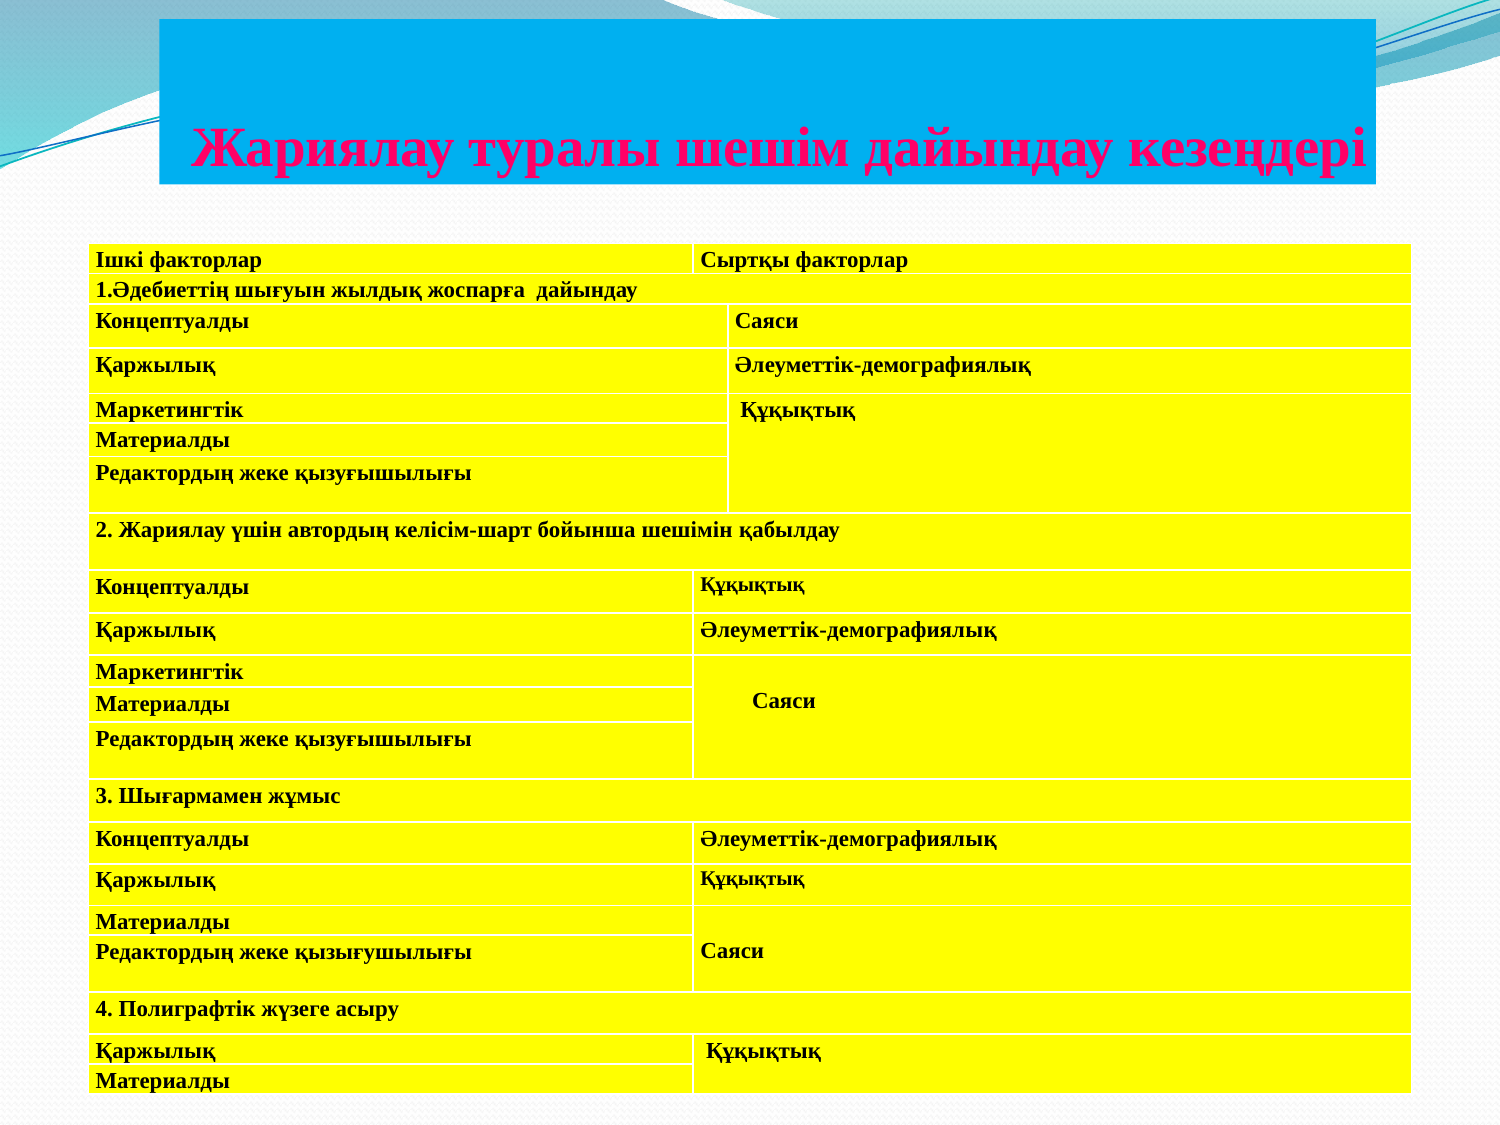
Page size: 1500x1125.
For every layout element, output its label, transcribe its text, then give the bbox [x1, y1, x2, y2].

table_cell 2. Жариялау үшін автордың келісім-шарт бойынша шешімін қабылдау [89, 514, 1411, 569]
table_cell Саяси [729, 305, 1411, 347]
table_cell Маркетингтік [89, 656, 692, 686]
table_cell Маркетингтік [89, 394, 727, 422]
table_cell Редактордың жеке қызығушылығы [89, 936, 692, 991]
table_cell Концептуалды [89, 823, 692, 863]
table_cell Құқықтық [694, 1035, 1411, 1093]
table_cell Материалды [89, 1065, 692, 1093]
table_cell Материалды [89, 688, 692, 721]
table_cell Қаржылық [89, 1035, 692, 1063]
table_cell Қаржылық [89, 614, 692, 654]
table_cell Саяси [694, 906, 1411, 991]
table_cell Әлеуметтік-демографиялық [694, 823, 1411, 863]
table_cell 3. Шығармамен жұмыс [89, 780, 1411, 821]
title Жариялау туралы шешім дайындау кезеңдері [159, 19, 1376, 185]
table_cell Редактордың жеке қызуғышылығы [89, 723, 692, 778]
table_header Сыртқы факторлар [694, 244, 1411, 273]
table_cell Материалды [89, 906, 692, 934]
table_cell 1.Әдебиеттің шығуын жылдық жоспарға дайындау [89, 274, 1411, 303]
table_cell Әлеуметтік-демографиялық [729, 349, 1411, 393]
table_cell Редактордың жеке қызуғышылығы [89, 457, 727, 512]
table_cell Әлеуметтік-демографиялық [694, 614, 1411, 654]
table_cell Қаржылық [89, 865, 692, 905]
table_cell Құқықтық [694, 571, 1411, 612]
table_cell Концептуалды [89, 571, 692, 612]
table_cell Саяси [694, 656, 1411, 778]
table_cell Материалды [89, 424, 727, 456]
table_header Ішкі факторлар [89, 244, 692, 273]
table_cell 4. Полиграфтік жүзеге асыру [89, 993, 1411, 1033]
table_cell Құқықтық [694, 865, 1411, 905]
table_cell Қаржылық [89, 349, 727, 393]
table_cell Құқықтық [729, 394, 1411, 512]
table_cell Концептуалды [89, 305, 727, 347]
